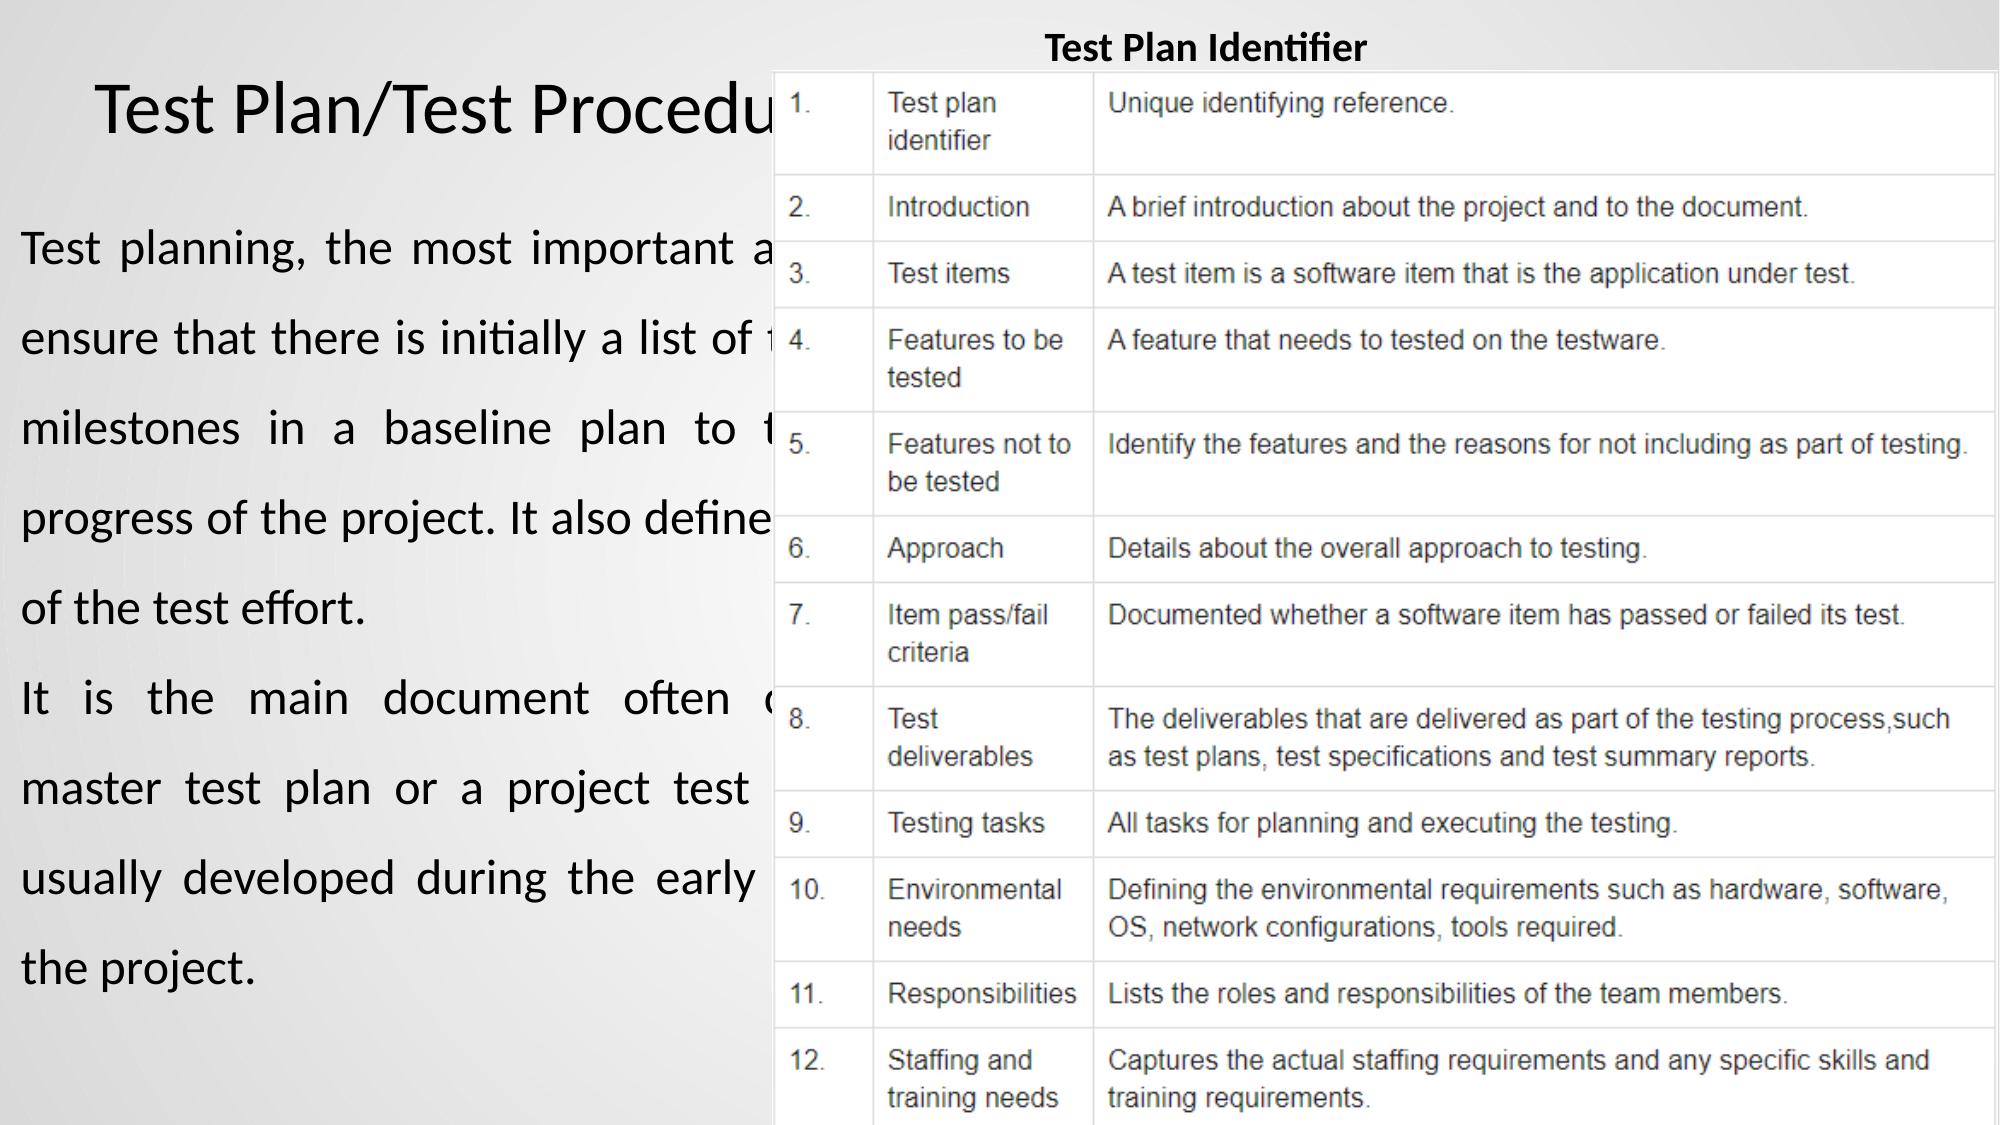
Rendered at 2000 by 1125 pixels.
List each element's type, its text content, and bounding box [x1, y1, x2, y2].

title Test Plan/Test Procedure [74, 45, 900, 162]
picture [772, 70, 1998, 1125]
text_box Test Plan Identifier [1024, 4, 1413, 68]
text_box Test planning, the most important activity to ensure that there is initially a list of tasks and milestones in a baseline plan to track the progress of the project. It also defines the size of the test effort. It is the main document often called as master test plan or a project test plan and usually developed during the early phase of the project. [5, 177, 767, 1062]
